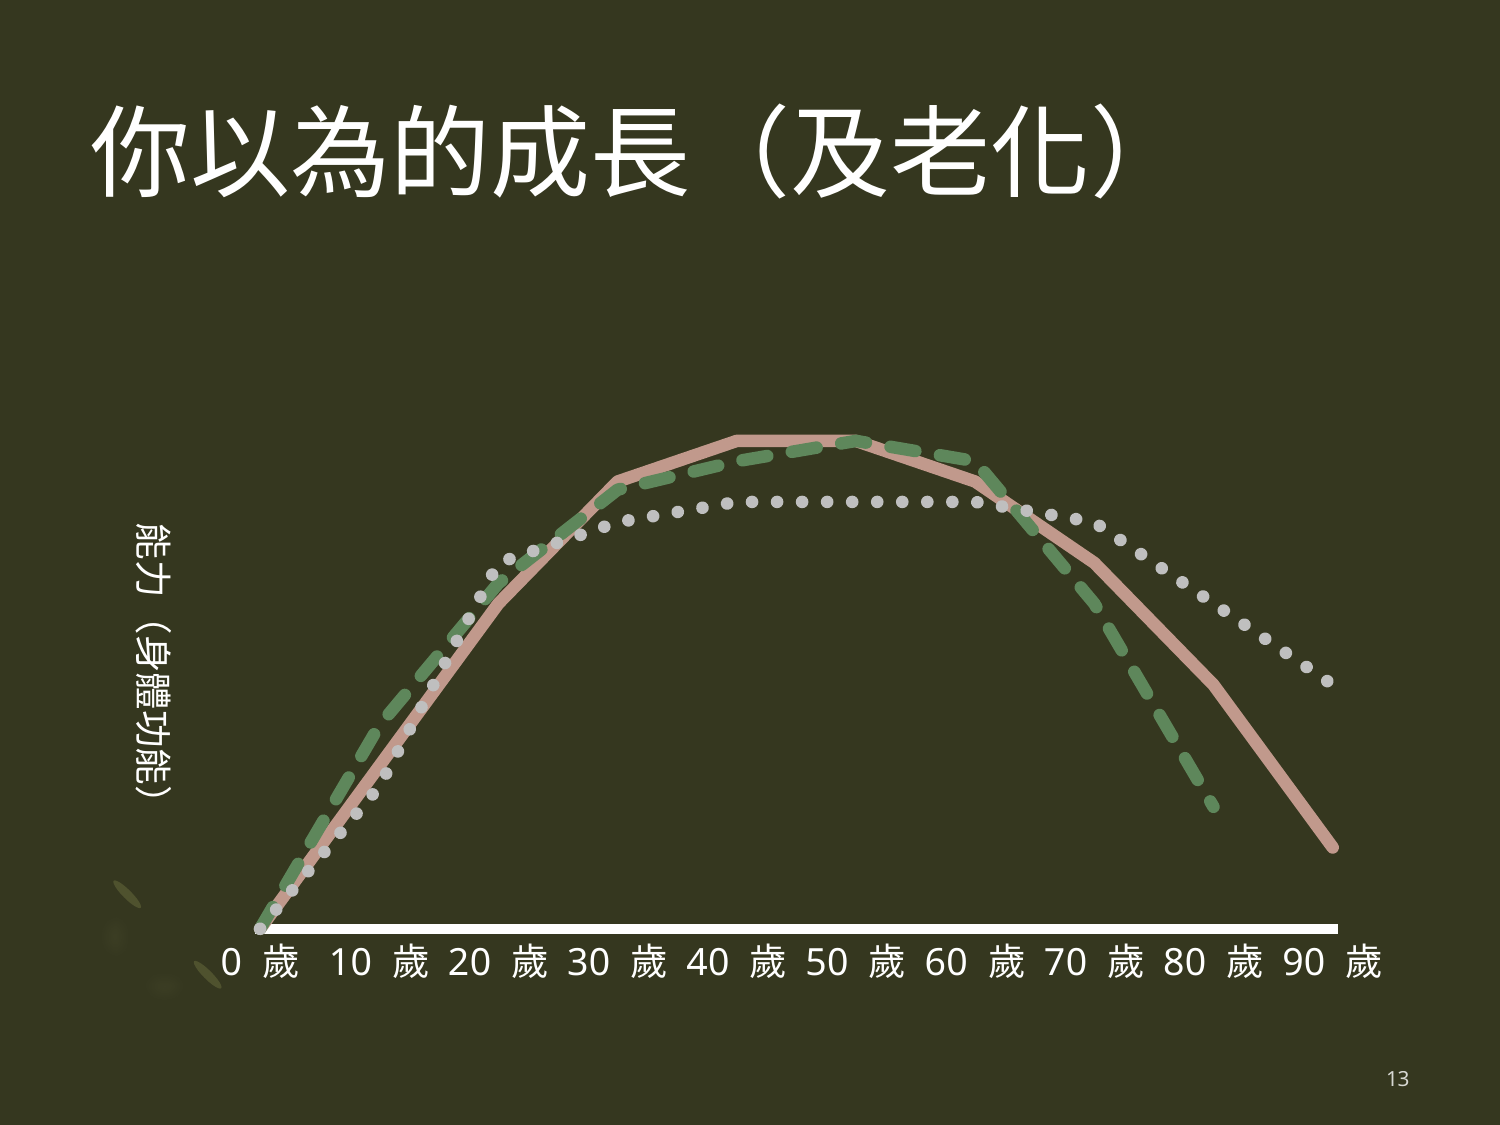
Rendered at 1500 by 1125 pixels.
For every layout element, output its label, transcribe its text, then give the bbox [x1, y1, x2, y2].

chart [90, 346, 1410, 1000]
slide_number 13 [1132, 1067, 1410, 1093]
title 你以為的成長（及老化） [90, 90, 1410, 309]
